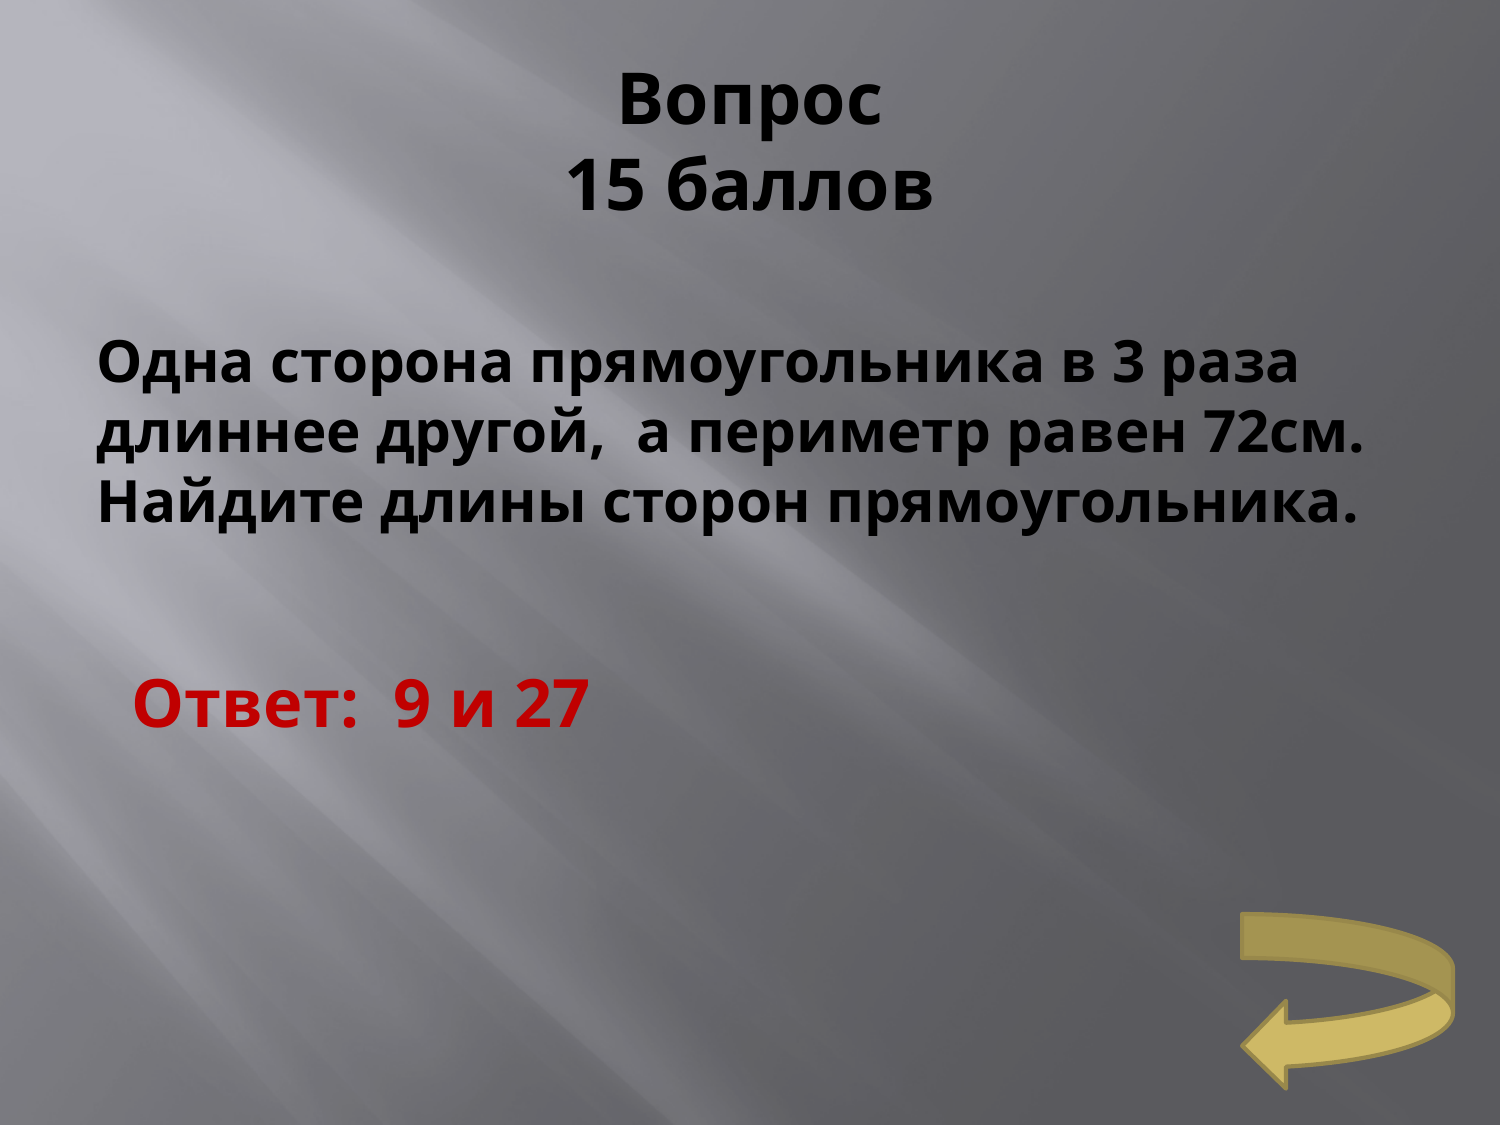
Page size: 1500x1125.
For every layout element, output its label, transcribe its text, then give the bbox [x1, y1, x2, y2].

text_box Одна сторона прямоугольника в 3 раза длиннее другой, а периметр равен 72см. Найдите длины сторон прямоугольника. [82, 316, 1383, 542]
text_box [1240, 911, 1456, 1091]
title Вопрос 15 баллов [75, 45, 1425, 233]
text_box Ответ: 9 и 27 [117, 653, 876, 748]
